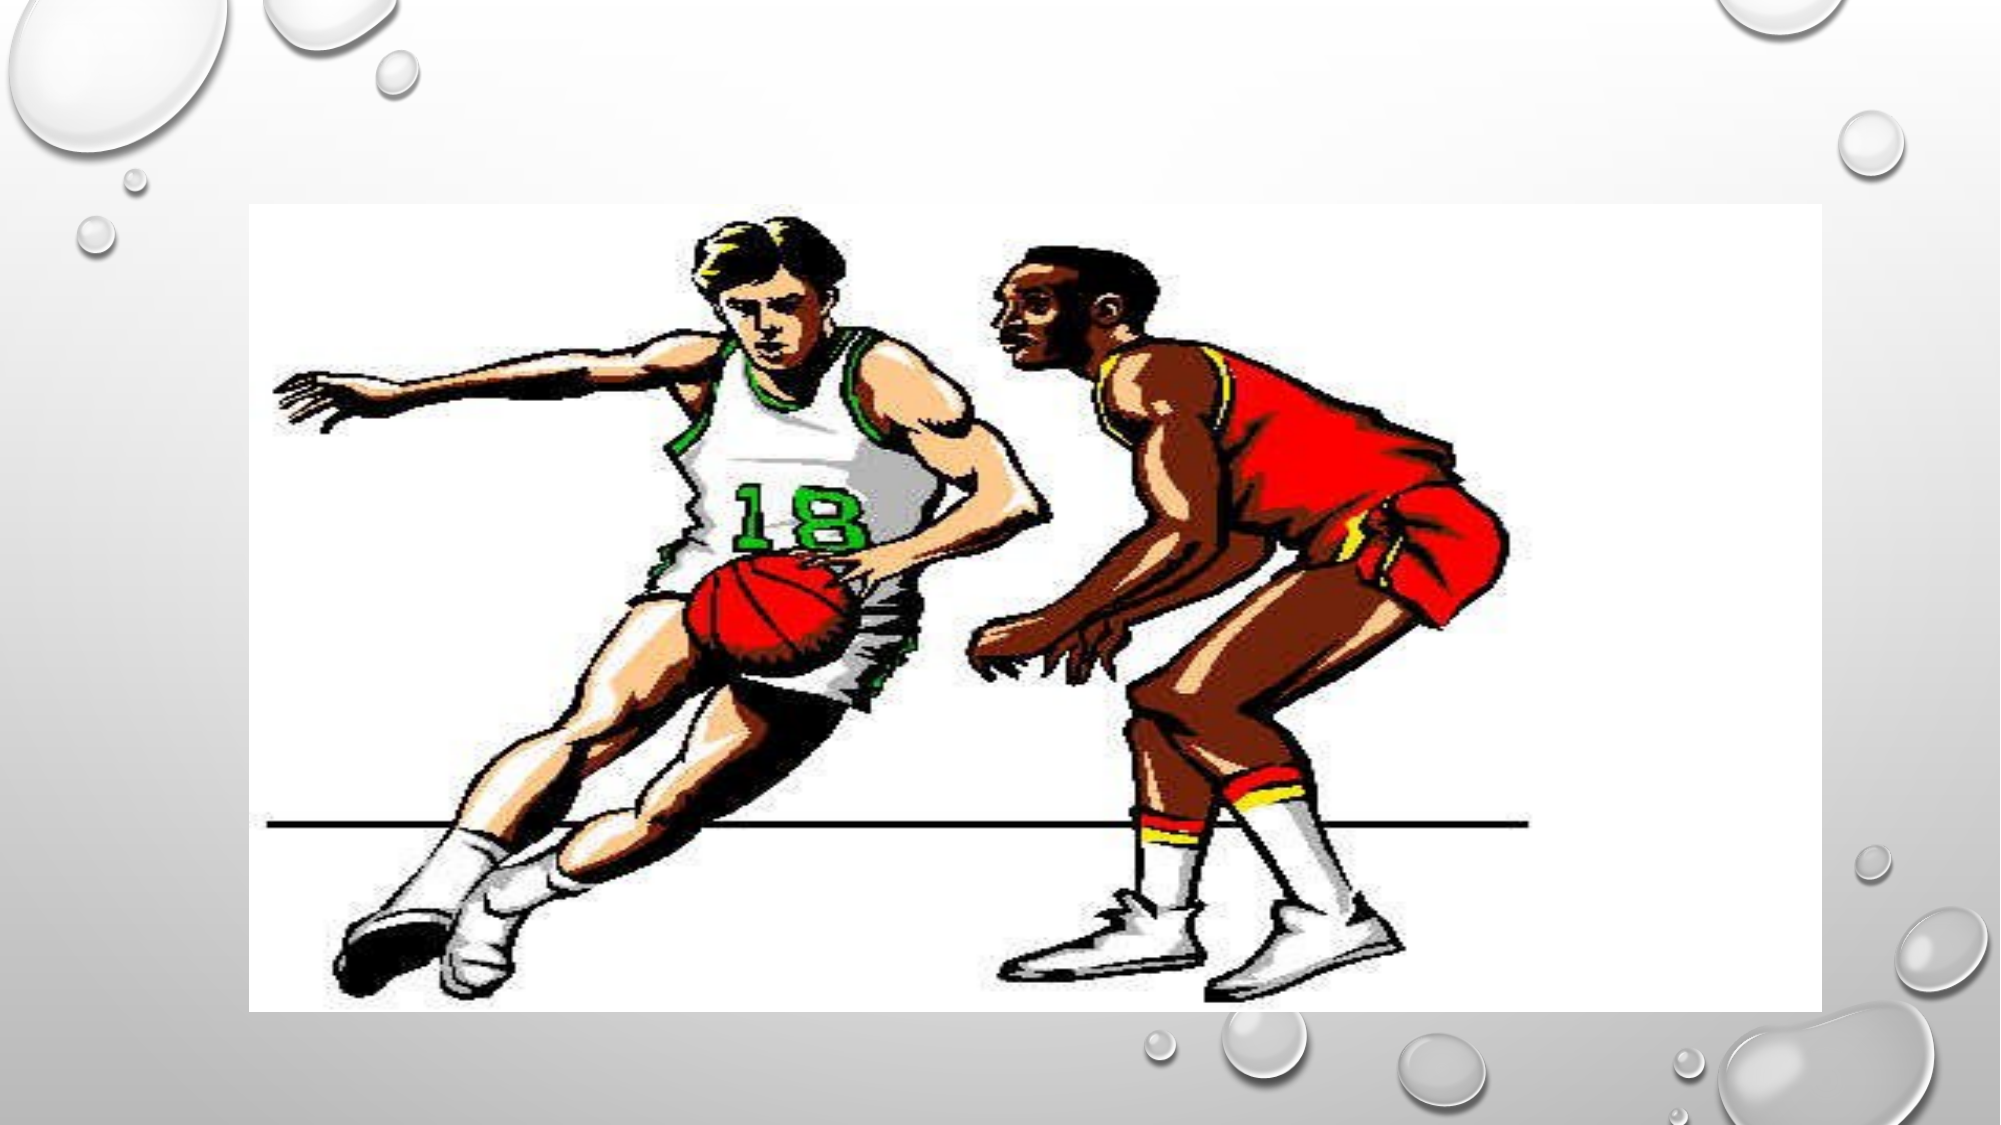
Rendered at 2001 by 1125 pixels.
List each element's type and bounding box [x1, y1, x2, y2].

list [248, 204, 1822, 1013]
picture [0, 0, 2000, 1125]
